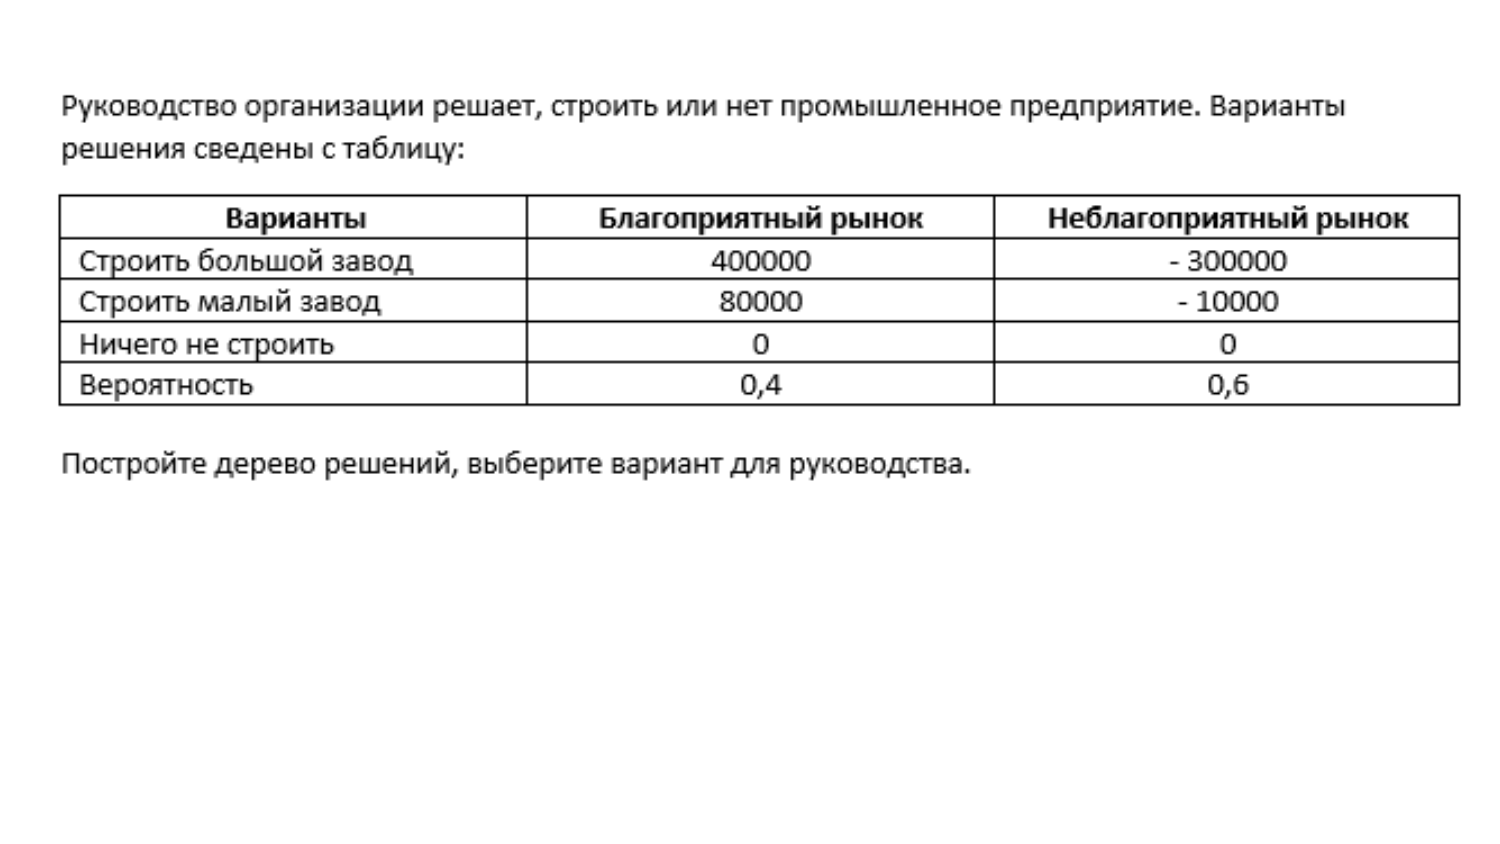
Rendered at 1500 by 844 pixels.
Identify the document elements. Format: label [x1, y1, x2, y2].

picture [20, 69, 1480, 493]
